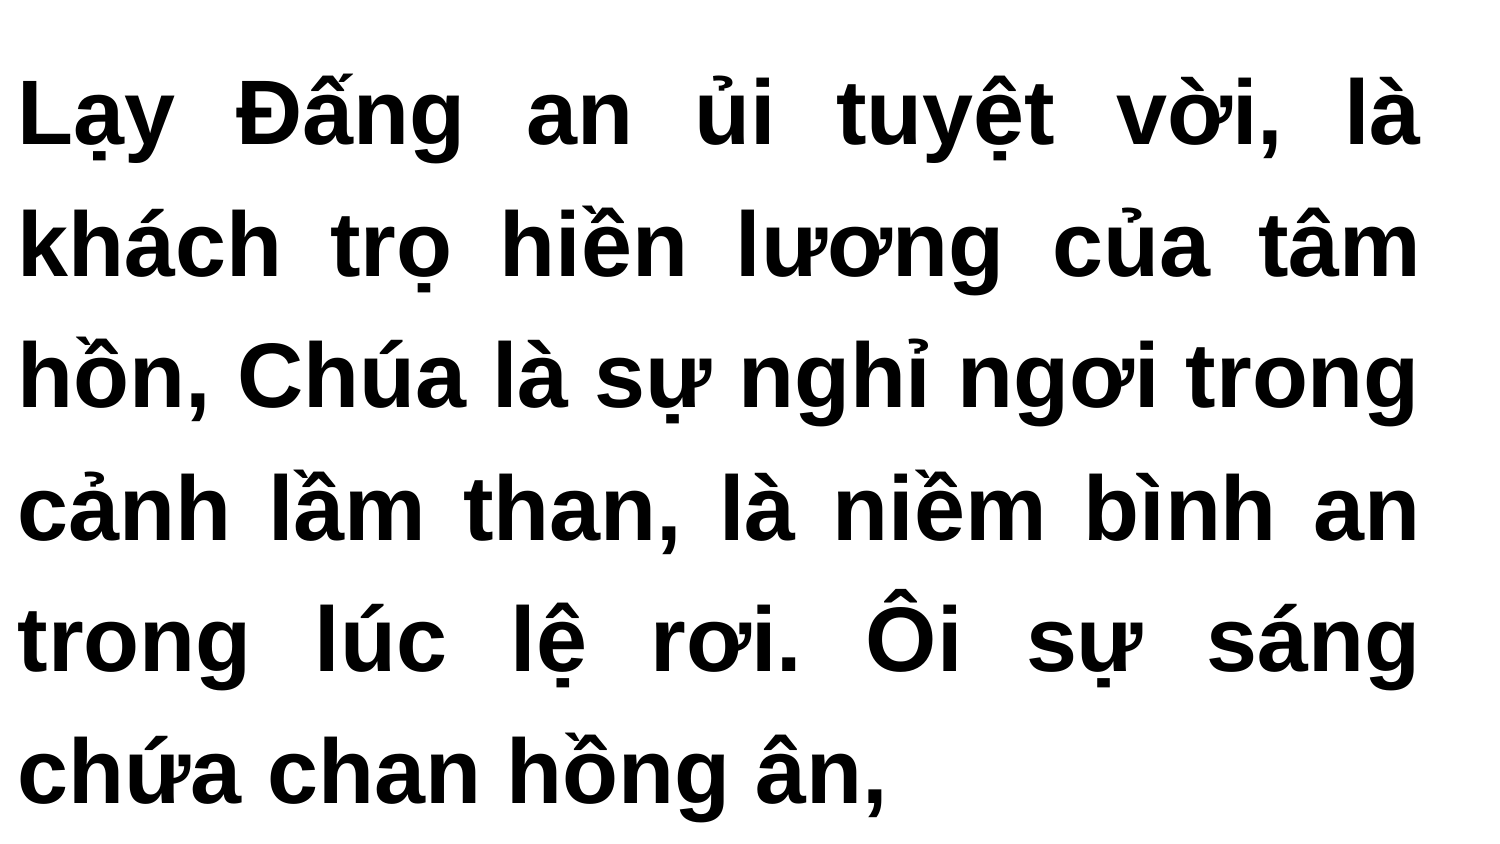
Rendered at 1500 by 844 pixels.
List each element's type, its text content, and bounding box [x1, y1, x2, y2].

text_box Lạy Ðấng an ủi tuyệt vời, là khách trọ hiền lương của tâm hồn, Chúa là sự nghỉ ngơi trong cảnh lầm than, là niềm bình an trong lúc lệ rơi. Ôi sự sáng chứa chan hồng ân, [2, 23, 1438, 830]
